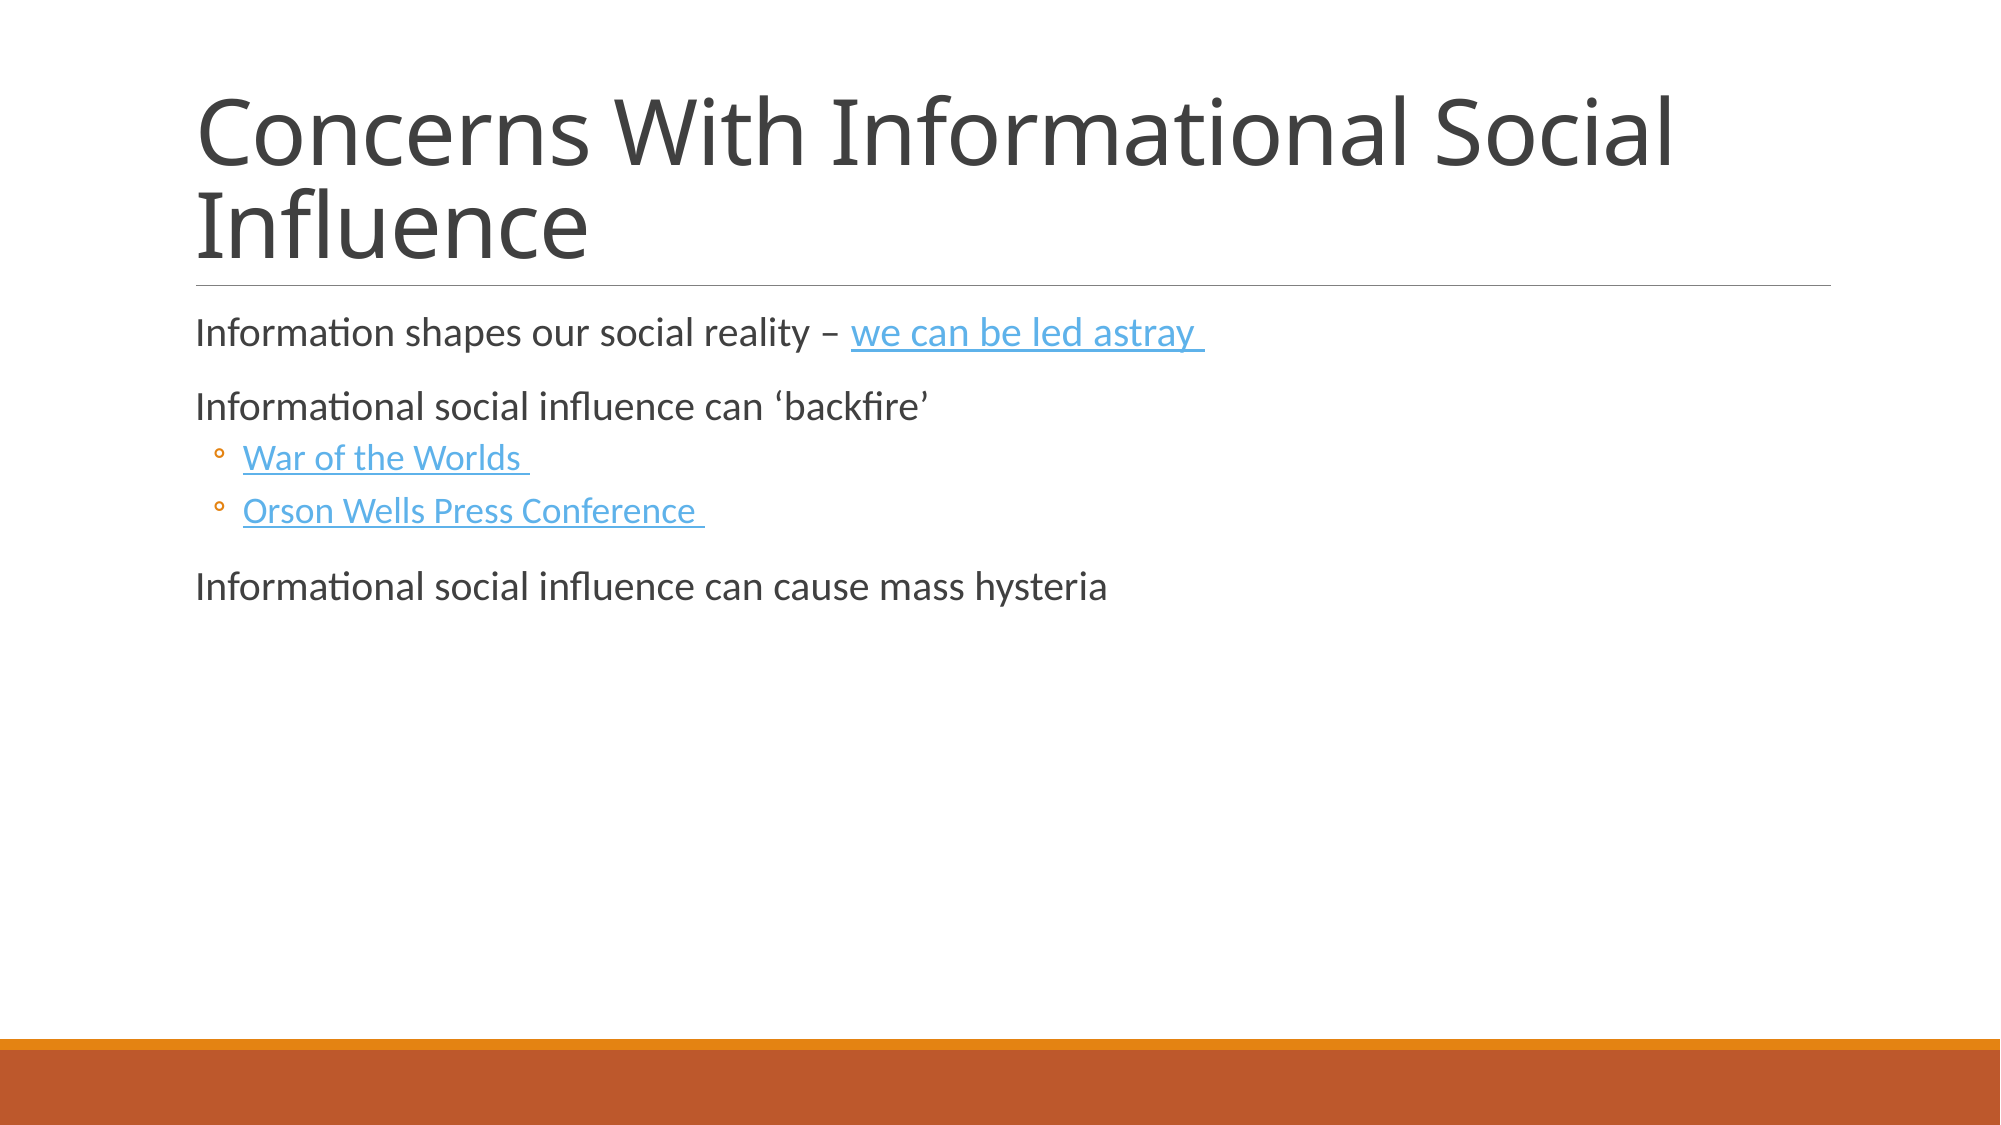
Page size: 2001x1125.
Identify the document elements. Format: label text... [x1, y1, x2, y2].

list Information shapes our social reality – we can be led astray Informational social influence can ‘backfire’ War of the Worlds Orson Wells Press Conference Informational social influence can cause mass hysteria [180, 302, 1239, 963]
title Concerns With Informational Social Influence [180, 47, 1830, 285]
